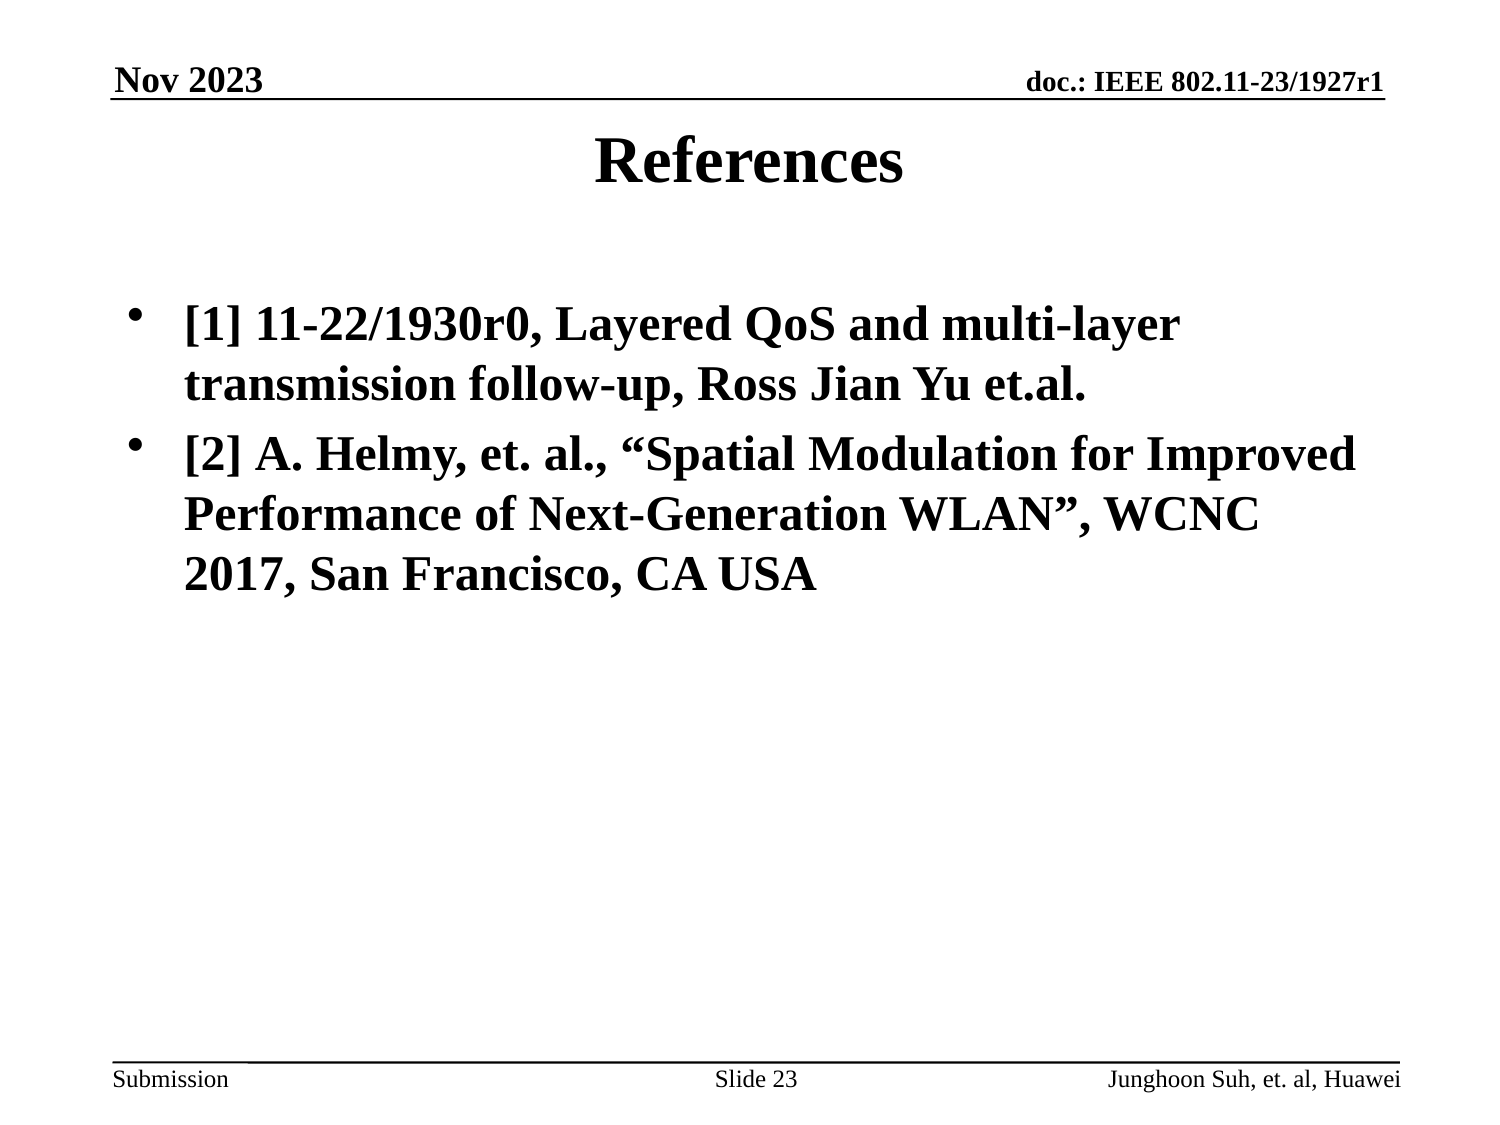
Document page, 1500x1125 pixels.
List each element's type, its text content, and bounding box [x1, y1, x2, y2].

list [1] 11-22/1930r0, Layered QoS and multi-layer transmission follow-up, Ross Jian Yu et.al. [2] A. Helmy, et. al., “Spatial Modulation for Improved Performance of Next-Generation WLAN”, WCNC 2017, San Francisco, CA USA [112, 282, 1388, 1000]
title References [112, 99, 1388, 213]
footer Junghoon Suh, et. al, Huawei [1104, 1061, 1402, 1093]
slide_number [114, 54, 265, 101]
slide_number Slide 23 [712, 1061, 800, 1093]
